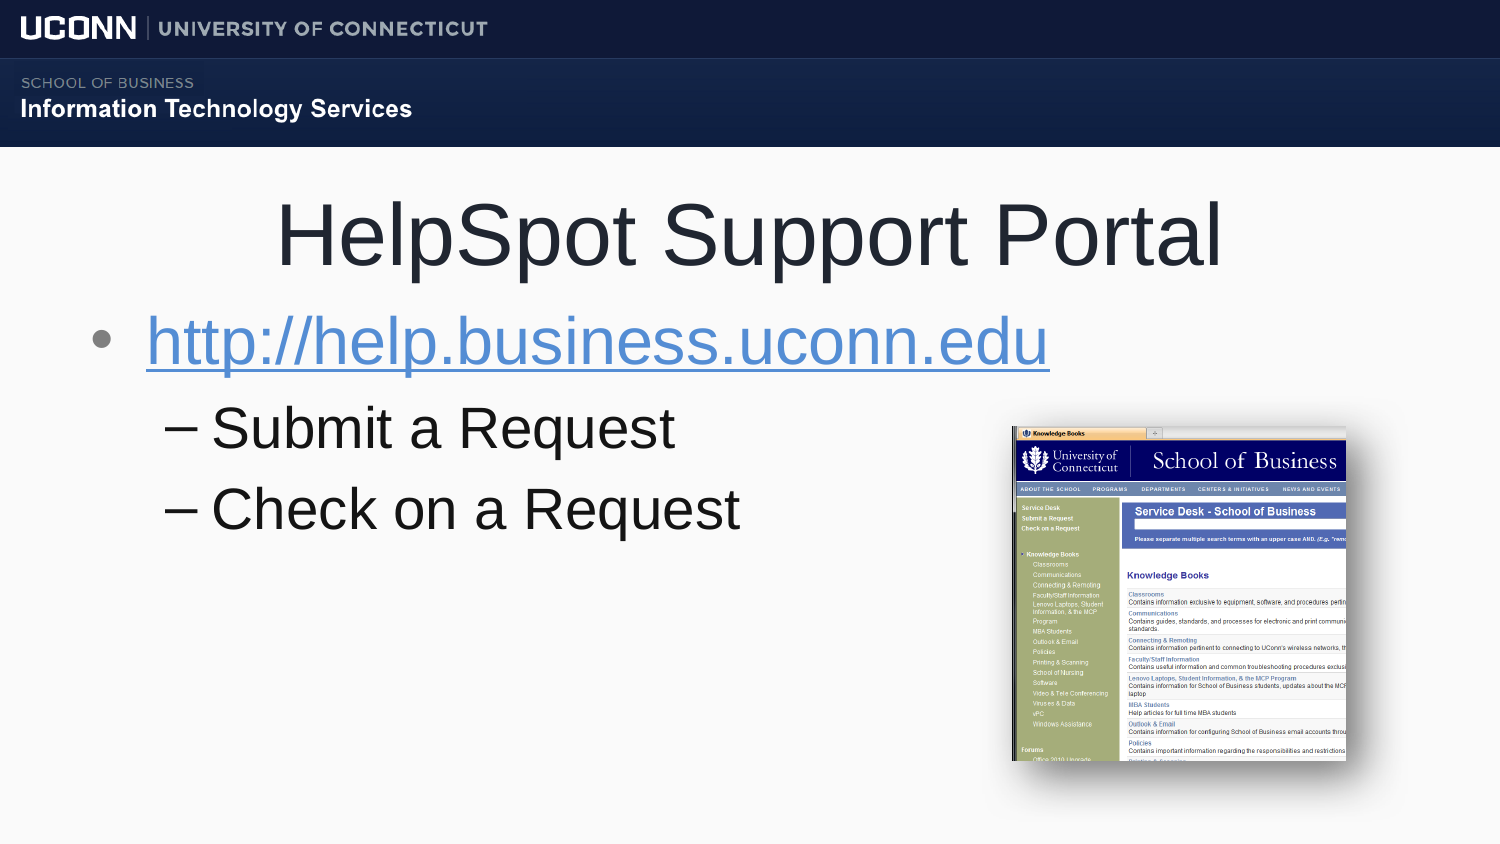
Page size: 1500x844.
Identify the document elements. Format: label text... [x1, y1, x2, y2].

title HelpSpot Support Portal [75, 169, 1425, 290]
picture [0, 0, 1500, 147]
list http://help.business.uconn.edu Submit a Request Check on a Request [75, 290, 1425, 741]
picture [1012, 426, 1347, 762]
